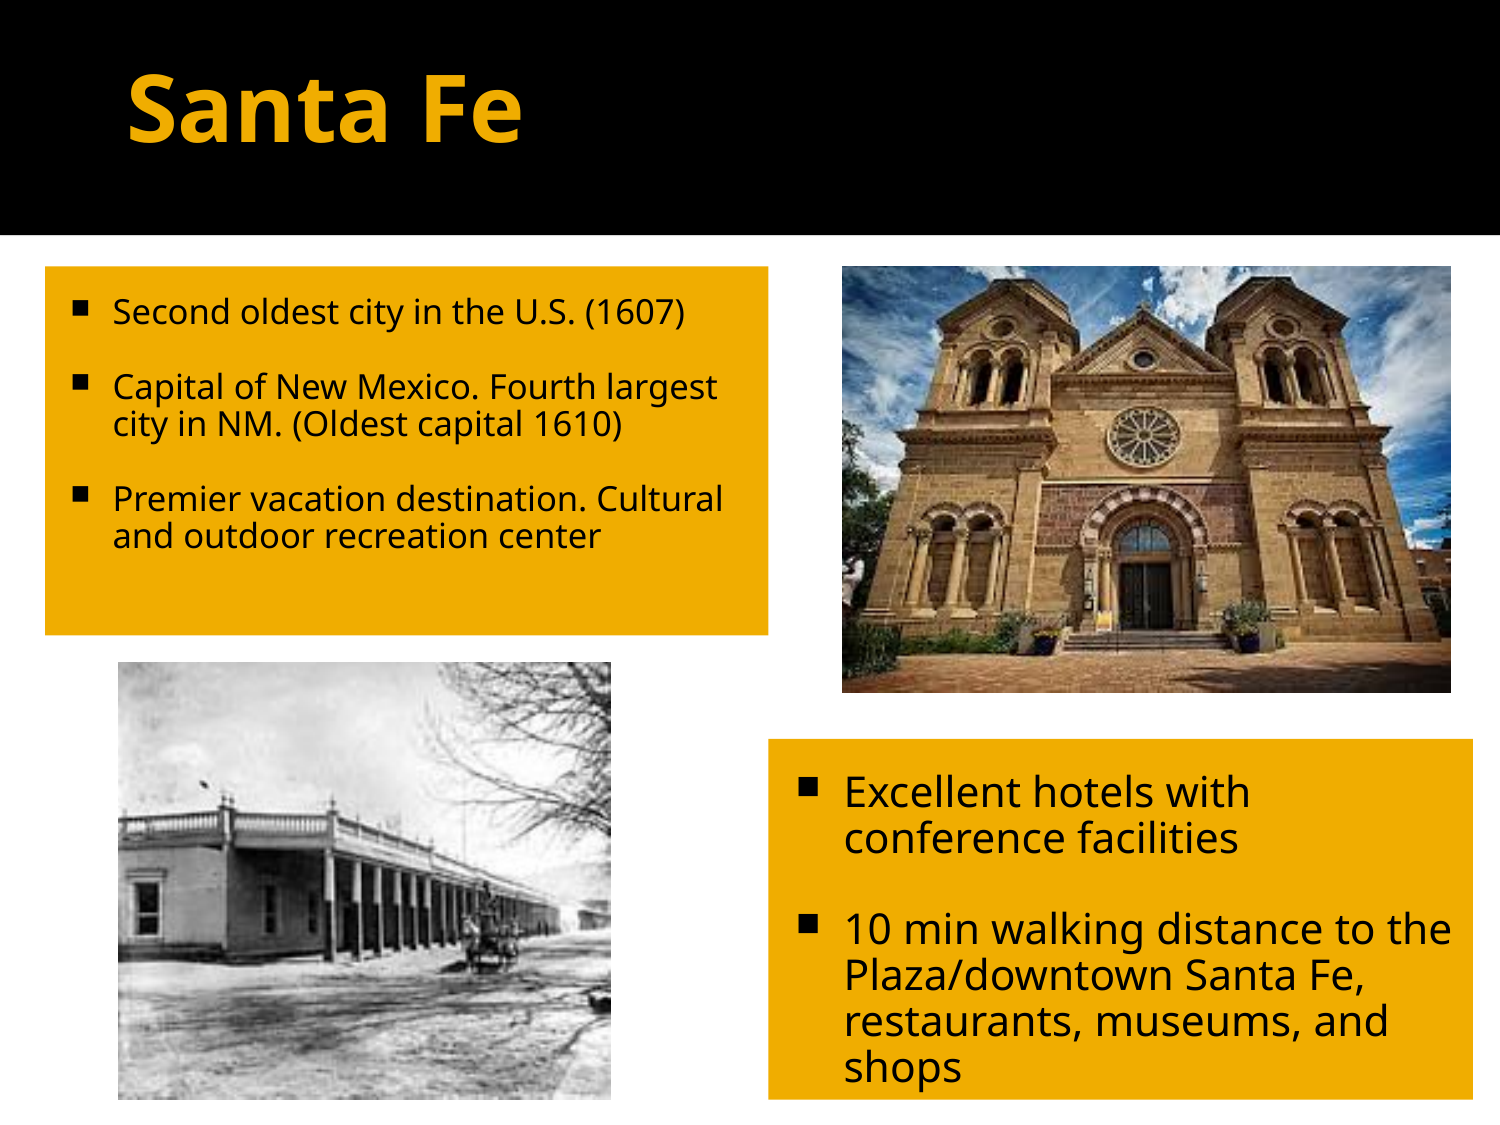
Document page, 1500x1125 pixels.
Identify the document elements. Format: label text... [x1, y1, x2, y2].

title Santa Fe [111, 23, 1390, 187]
text_box Excellent hotels with conference facilities 10 min walking distance to the Plaza/downtown Santa Fe, restaurants, museums, and shops [768, 738, 1473, 1100]
list Second oldest city in the U.S. (1607) Capital of New Mexico. Fourth largest city in NM. (Oldest capital 1610) Premier vacation destination. Cultural and outdoor recreation center [45, 266, 769, 636]
picture [118, 662, 611, 1100]
picture [842, 266, 1451, 693]
